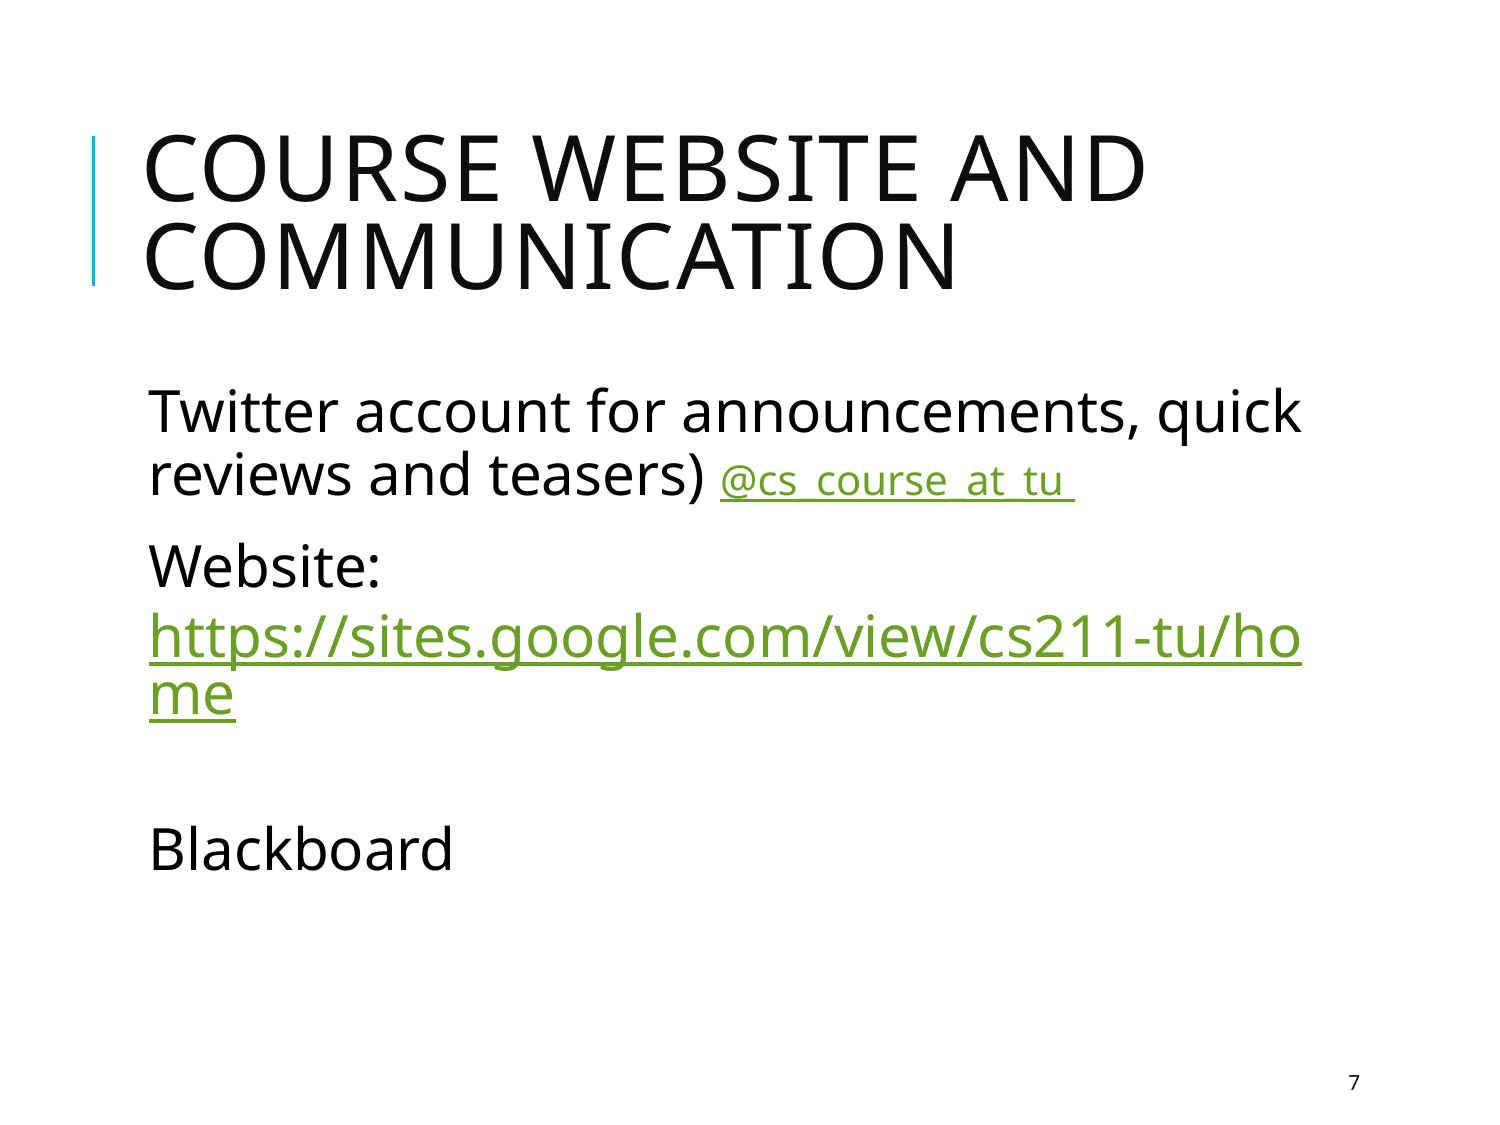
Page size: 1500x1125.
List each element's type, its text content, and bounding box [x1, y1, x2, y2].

list Twitter account for announcements, quick reviews and teasers) @cs_course_at_tu Website: https://sites.google.com/view/cs211-tu/home Blackboard [126, 375, 1322, 1035]
title Course website and communication [126, 96, 1322, 342]
slide_number 7 [1333, 1061, 1454, 1107]
